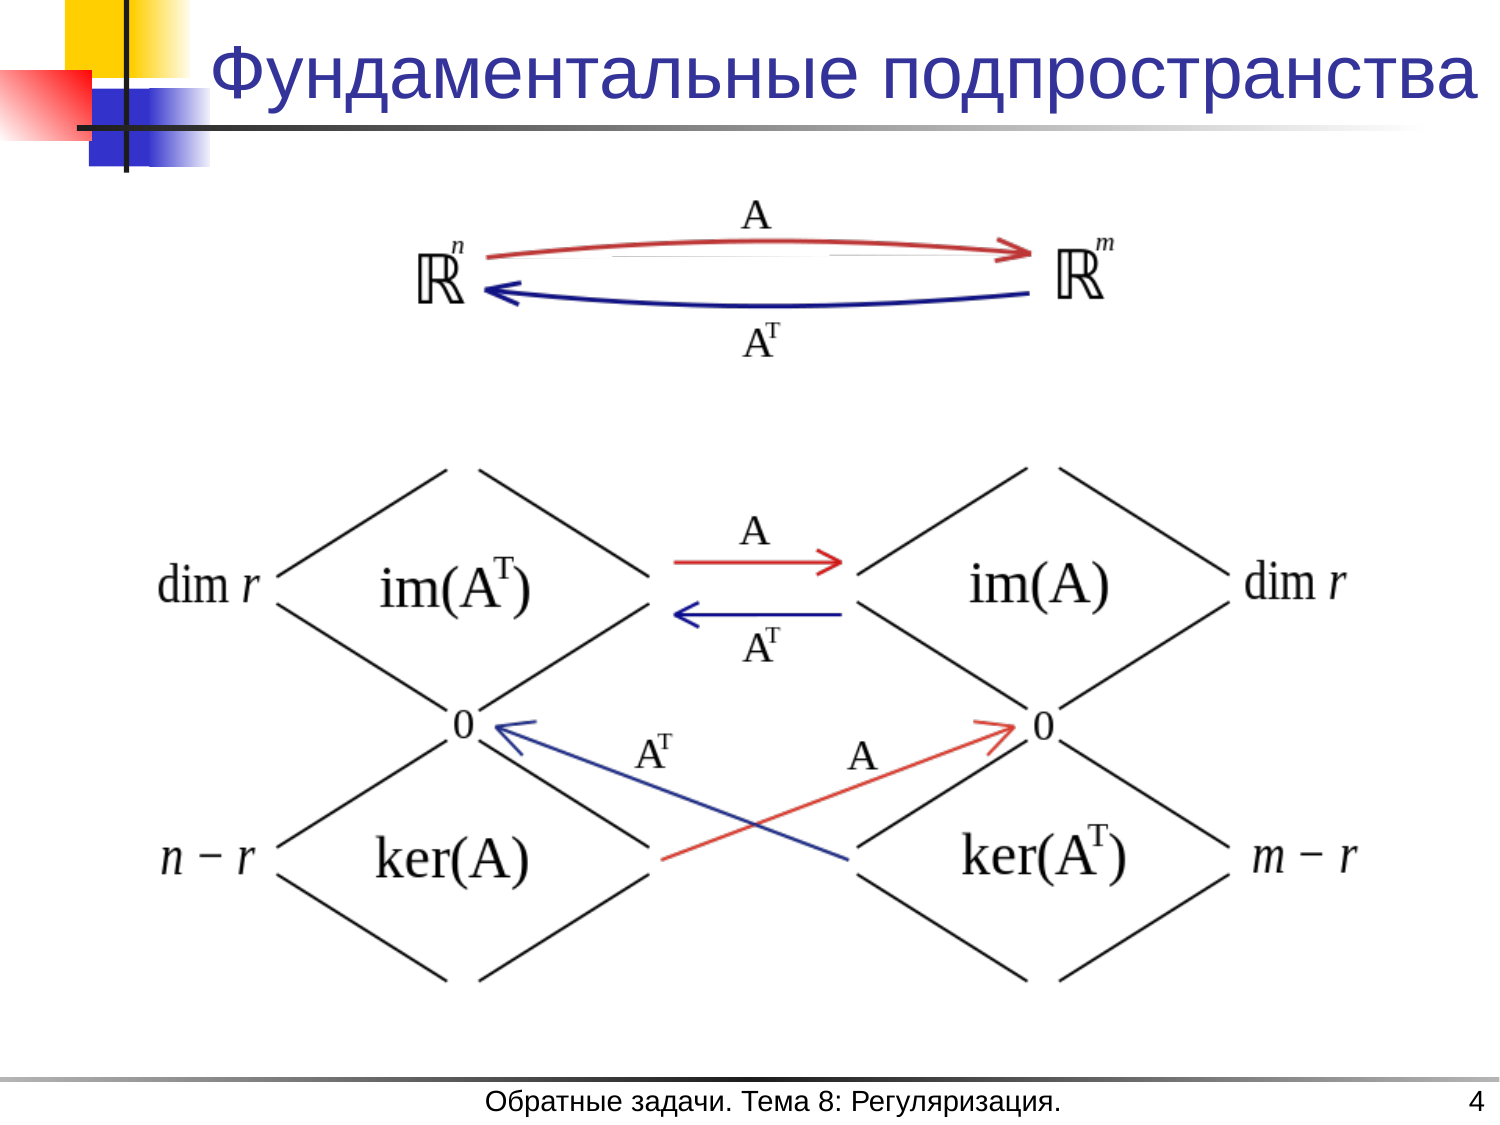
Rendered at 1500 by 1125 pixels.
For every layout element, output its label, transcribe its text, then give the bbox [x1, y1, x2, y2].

picture [123, 184, 1375, 1024]
title Фундаментальные подпространства [194, 0, 1500, 122]
slide_number 4 [1340, 1070, 1500, 1125]
footer Обратные задачи. Тема 8: Регуляризация. [253, 1070, 1294, 1125]
